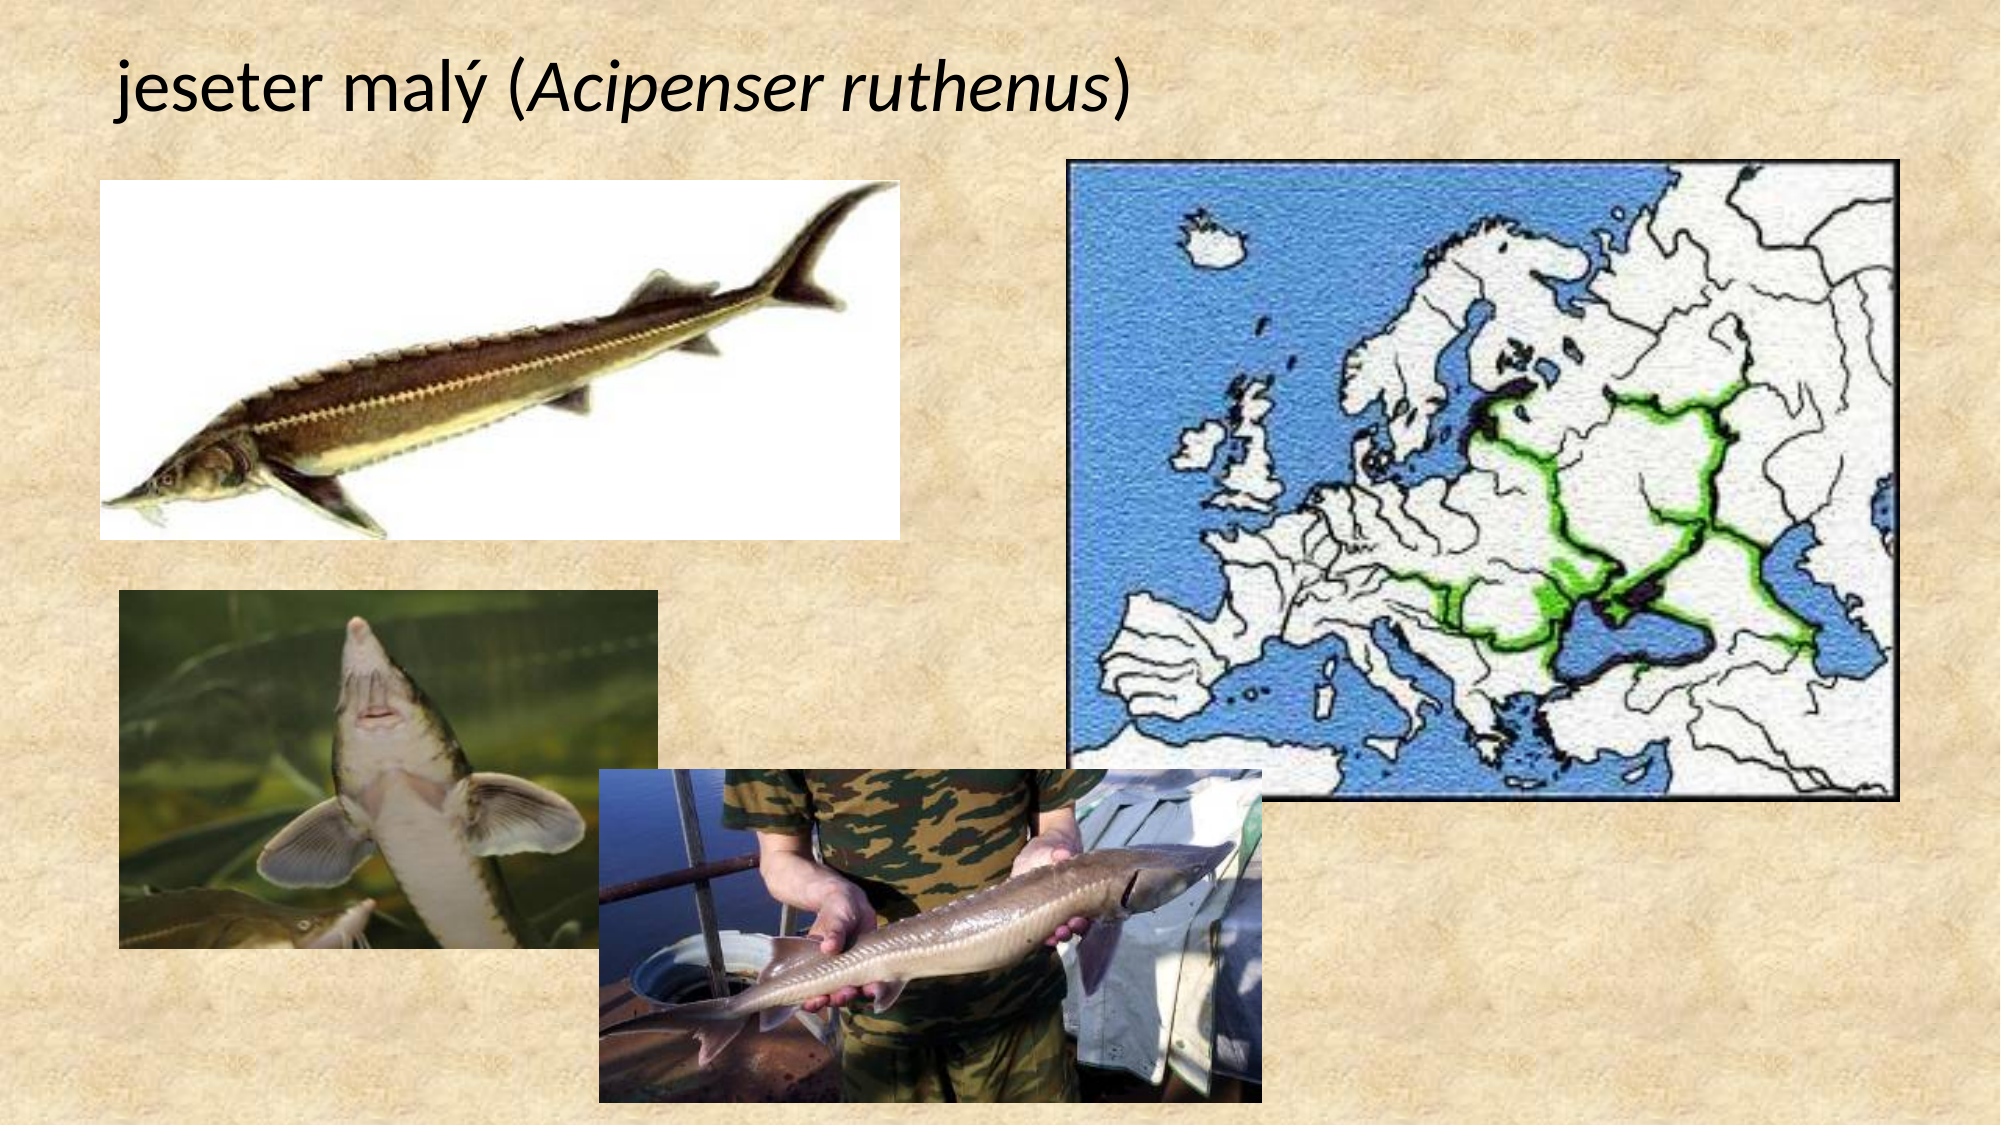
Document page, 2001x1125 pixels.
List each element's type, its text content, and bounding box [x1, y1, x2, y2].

picture [0, 0, 2001, 1125]
title jeseter malý (Acipenser ruthenus) [100, 19, 1451, 255]
